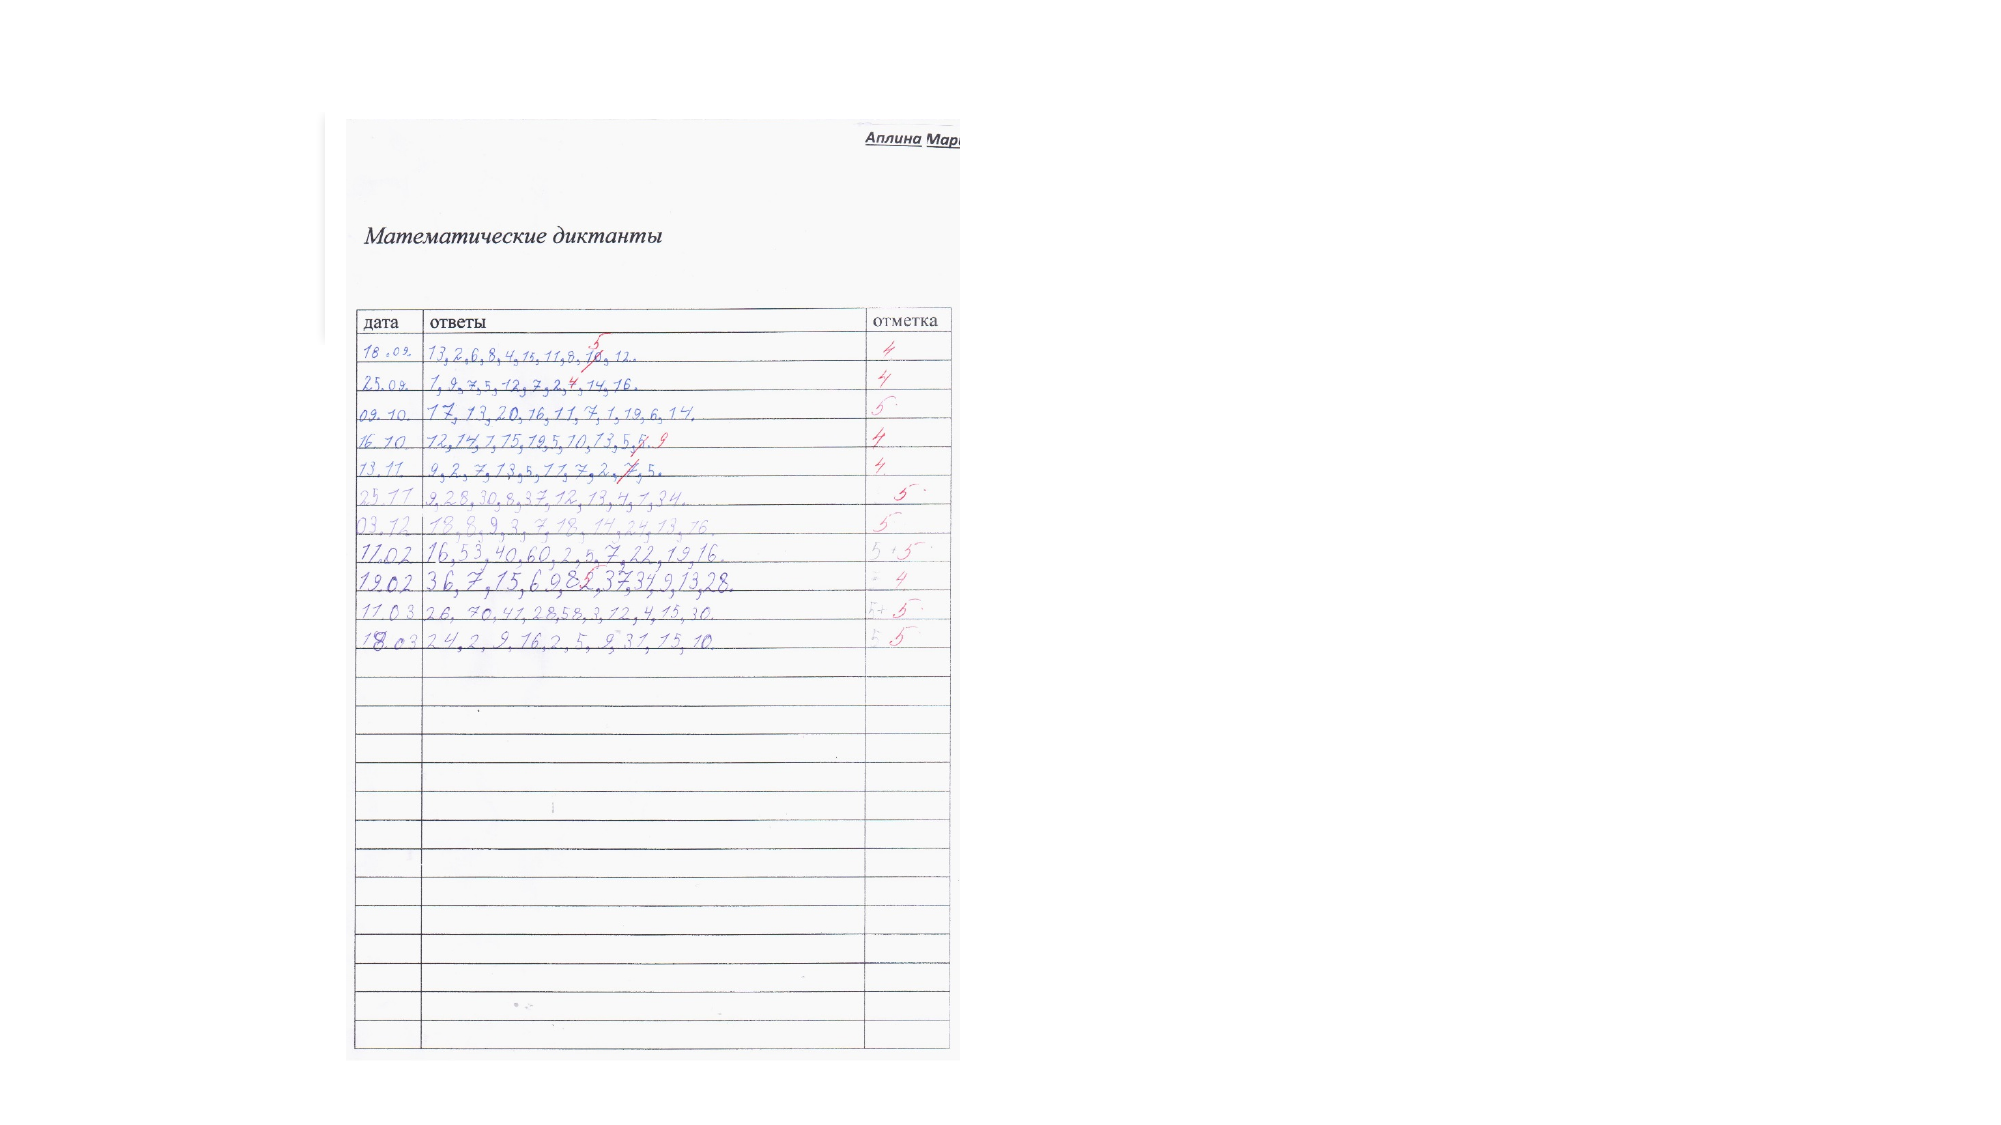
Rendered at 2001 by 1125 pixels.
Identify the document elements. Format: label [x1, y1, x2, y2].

list [345, 118, 960, 1061]
